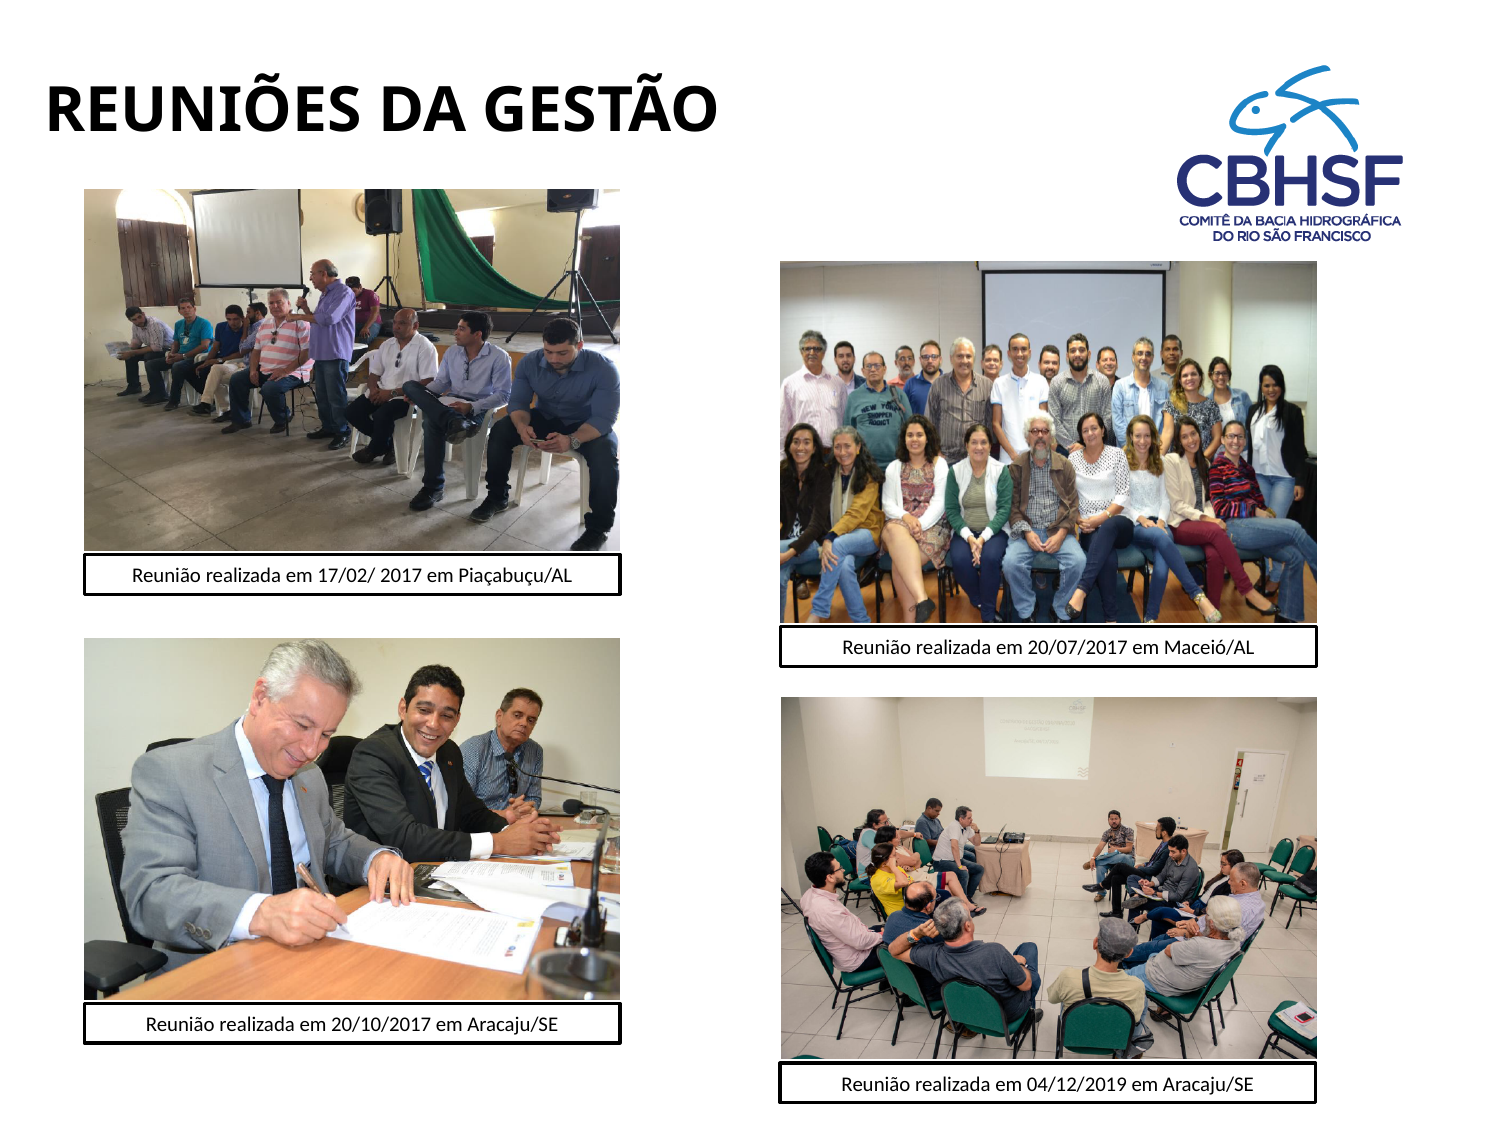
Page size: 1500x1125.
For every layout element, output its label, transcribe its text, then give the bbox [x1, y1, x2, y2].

picture [83, 19, 1471, 624]
text_box Reunião realizada em 17/02/ 2017 em Piaçabuçu/AL [84, 558, 620, 595]
list REUNIÕES DA GESTÃO [29, 61, 916, 161]
text_box Reunião realizada em 20/07/2017 em Maceió/AL [780, 629, 1317, 667]
picture [83, 638, 621, 1000]
text_box Reunião realizada em 20/10/2017 em Aracaju/SE [84, 1007, 620, 1043]
text_box Reunião realizada em 04/12/2019 em Aracaju/SE [779, 1065, 1316, 1103]
picture [780, 697, 1318, 1059]
